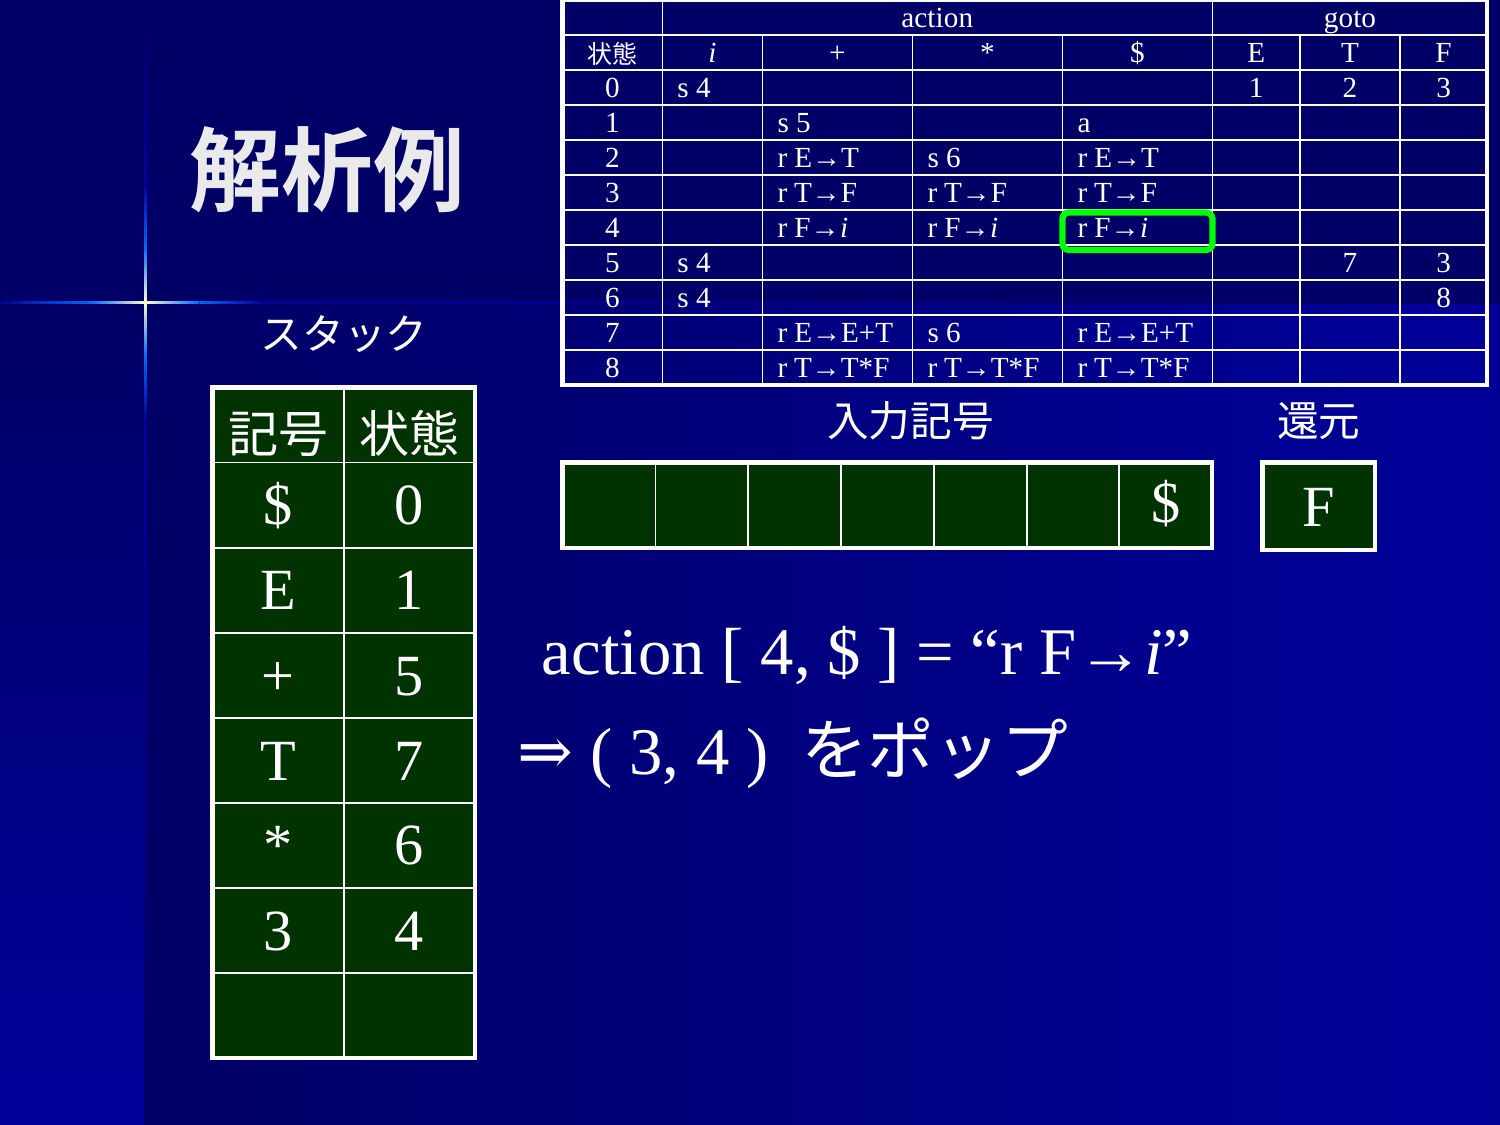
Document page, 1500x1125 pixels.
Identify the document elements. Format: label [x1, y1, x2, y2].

table_cell [913, 211, 1062, 244]
table_cell [1213, 281, 1299, 314]
text_box [1262, 387, 1376, 453]
table_cell [763, 141, 912, 174]
table_cell [1301, 71, 1399, 104]
table_cell [345, 463, 473, 547]
table_cell [215, 719, 343, 802]
table_cell [215, 804, 343, 887]
table_cell [345, 634, 473, 717]
table_header [565, 465, 655, 546]
table_cell [663, 36, 762, 69]
table_cell [215, 463, 343, 547]
table_cell [913, 71, 1062, 104]
table_cell [565, 36, 662, 69]
table_cell [1063, 248, 1212, 279]
table_cell [1301, 141, 1399, 174]
table_cell [1063, 281, 1212, 314]
table_cell [663, 246, 762, 279]
table_cell [663, 351, 762, 383]
table_cell [913, 176, 1062, 209]
table_cell [1301, 316, 1399, 349]
table_cell [1213, 36, 1299, 69]
table_cell [913, 36, 1062, 69]
text_box [812, 387, 1009, 453]
table_header [663, 2, 1212, 34]
table_cell [1213, 351, 1299, 383]
table_cell [663, 176, 762, 209]
table_header [656, 465, 747, 546]
table_header [215, 390, 343, 462]
table_cell [1063, 71, 1212, 104]
table_cell [763, 351, 912, 383]
table_cell [1301, 281, 1399, 314]
table_cell [1301, 176, 1399, 209]
table_header [565, 2, 662, 34]
text_box [527, 599, 1225, 696]
table_header [842, 465, 933, 546]
table_cell [763, 106, 912, 139]
table_cell [913, 246, 1062, 279]
table_cell [913, 281, 1062, 314]
table_cell [1401, 211, 1485, 244]
table_cell [1301, 211, 1399, 244]
table_cell [345, 889, 473, 972]
text_box [1062, 212, 1213, 250]
table_cell [663, 316, 762, 349]
table_cell [1063, 316, 1212, 349]
table_header [749, 465, 840, 546]
text_box [245, 299, 443, 366]
table_cell [215, 889, 343, 972]
table_cell [763, 36, 912, 69]
table_cell [1213, 211, 1299, 244]
table_cell [1063, 36, 1212, 69]
table_cell [1213, 71, 1299, 104]
table_header [1028, 465, 1118, 546]
table_cell [1401, 176, 1485, 209]
table_cell [345, 549, 473, 632]
table_cell [913, 351, 1062, 383]
table_cell [345, 804, 473, 887]
table_cell [1301, 351, 1399, 383]
table_cell [565, 351, 662, 383]
table_cell [1301, 106, 1399, 139]
table_cell [663, 211, 762, 244]
table_cell [565, 71, 662, 104]
table_cell [763, 71, 912, 104]
table_cell [663, 71, 762, 104]
table_cell [565, 281, 662, 314]
table_cell [1401, 71, 1485, 104]
title [174, 49, 560, 286]
table_cell [663, 106, 762, 139]
table_cell [1213, 176, 1299, 209]
table_cell [763, 246, 912, 279]
table_cell [763, 316, 912, 349]
table_cell [1301, 36, 1399, 69]
table_header [1120, 465, 1210, 546]
text_box [502, 699, 1084, 796]
table_cell [565, 141, 662, 174]
table_cell [663, 141, 762, 174]
table_cell [1401, 246, 1485, 279]
table_cell [565, 316, 662, 349]
table_cell [565, 176, 662, 209]
table_header [935, 465, 1026, 546]
table_cell [763, 176, 912, 209]
table_cell [345, 974, 473, 1056]
table_cell [1401, 281, 1485, 314]
table_cell [215, 974, 343, 1056]
table_cell [1401, 106, 1485, 139]
table_cell [1063, 106, 1212, 139]
table_cell [1213, 246, 1299, 279]
table_header [1213, 2, 1485, 34]
table_cell [215, 634, 343, 717]
table_header [345, 390, 473, 462]
table_cell [1401, 351, 1485, 383]
table_cell [763, 281, 912, 314]
table_cell [1401, 316, 1485, 349]
table_cell [913, 141, 1062, 174]
table_cell [913, 106, 1062, 139]
table_cell [913, 316, 1062, 349]
table_cell [1213, 316, 1299, 349]
table_cell [663, 281, 762, 314]
table_cell [1213, 106, 1299, 139]
table_cell [1063, 141, 1212, 174]
table_cell [763, 211, 912, 244]
table_cell [565, 246, 662, 279]
table_cell [1213, 141, 1299, 174]
table_header [1265, 465, 1373, 548]
table_cell [1063, 176, 1212, 209]
table_cell [215, 549, 343, 632]
table_cell [565, 211, 662, 244]
table_cell [1401, 141, 1485, 174]
table_cell [1063, 351, 1212, 383]
table_cell [1301, 246, 1399, 279]
table_cell [565, 106, 662, 139]
table_cell [1401, 36, 1485, 69]
table_cell [345, 719, 473, 802]
